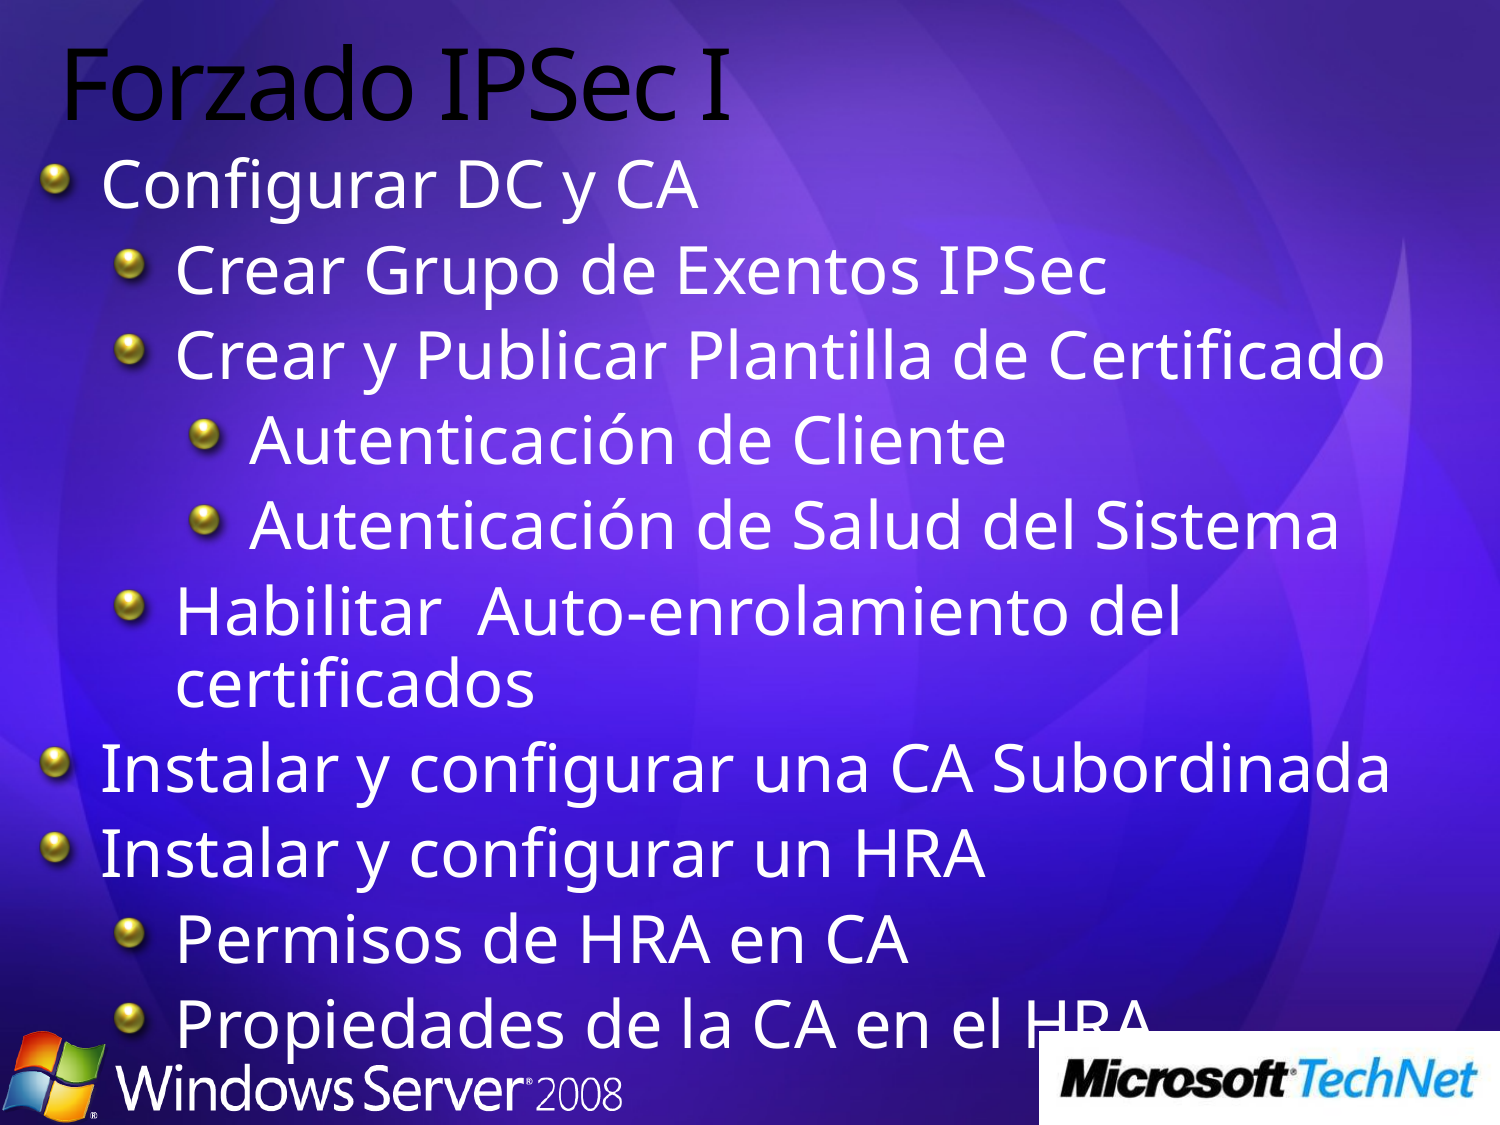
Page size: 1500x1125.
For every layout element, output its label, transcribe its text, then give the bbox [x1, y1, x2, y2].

picture [0, 0, 1500, 1125]
text_box Configurar DC y CA Crear Grupo de Exentos IPSec Crear y Publicar Plantilla de Certificado Autenticación de Cliente Autenticación de Salud del Sistema Habilitar Auto-enrolamiento del certificados Instalar y configurar una CA Subordinada Instalar y configurar un HRA Permisos de HRA en CA Propiedades de la CA en el HRA [35, 151, 1465, 1063]
title Forzado IPSec I [58, 34, 1434, 144]
